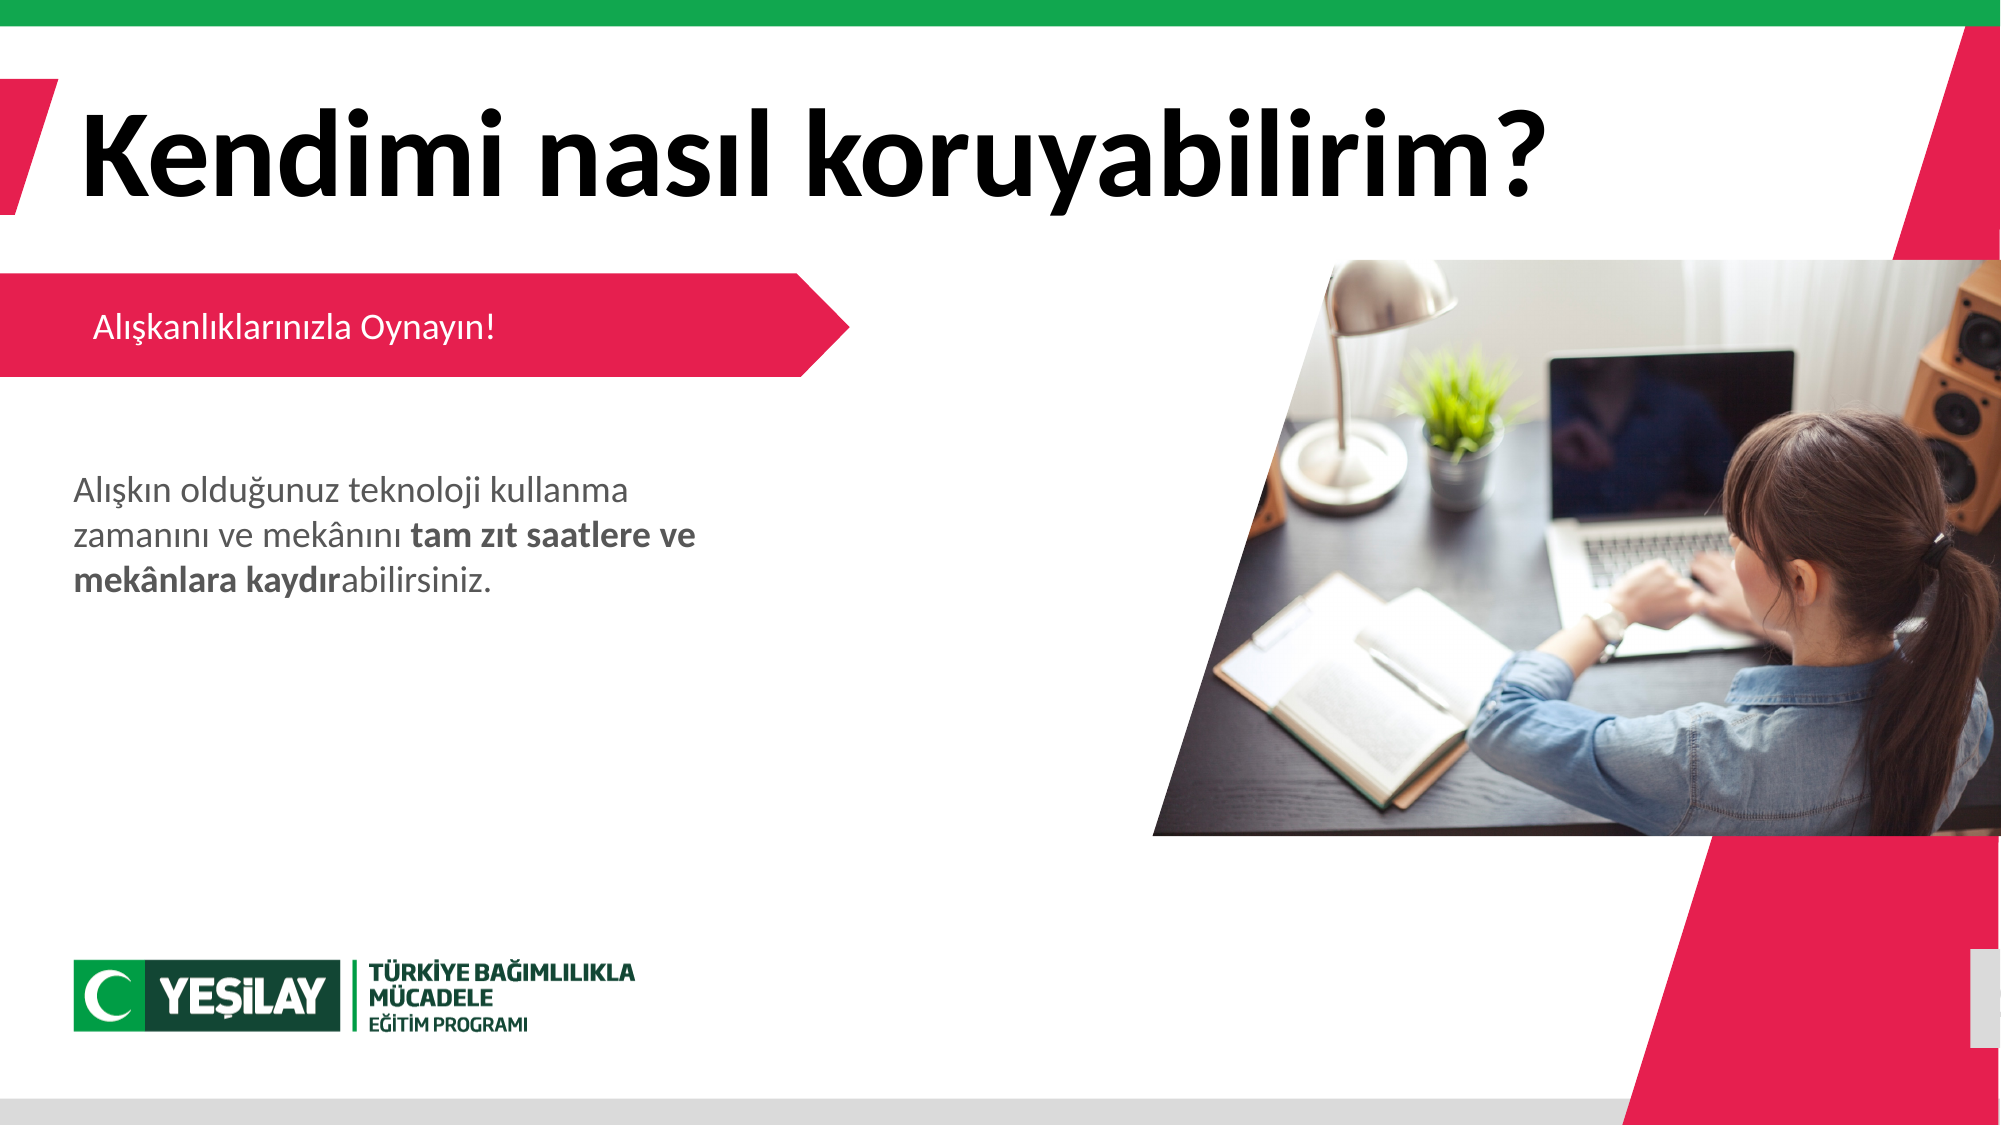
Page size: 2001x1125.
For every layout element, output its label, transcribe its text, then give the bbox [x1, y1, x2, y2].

text_box [1152, 259, 2000, 837]
picture [67, 949, 643, 1048]
text_box [0, 78, 59, 215]
text_box Kendimi nasıl koruyabilirim? [66, 63, 1568, 229]
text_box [0, 273, 850, 377]
text_box Alışkın olduğunuz teknoloji kullanma zamanını ve mekânını tam zıt saatlere ve mekânlara kaydırabilirsiniz. [58, 457, 1059, 607]
